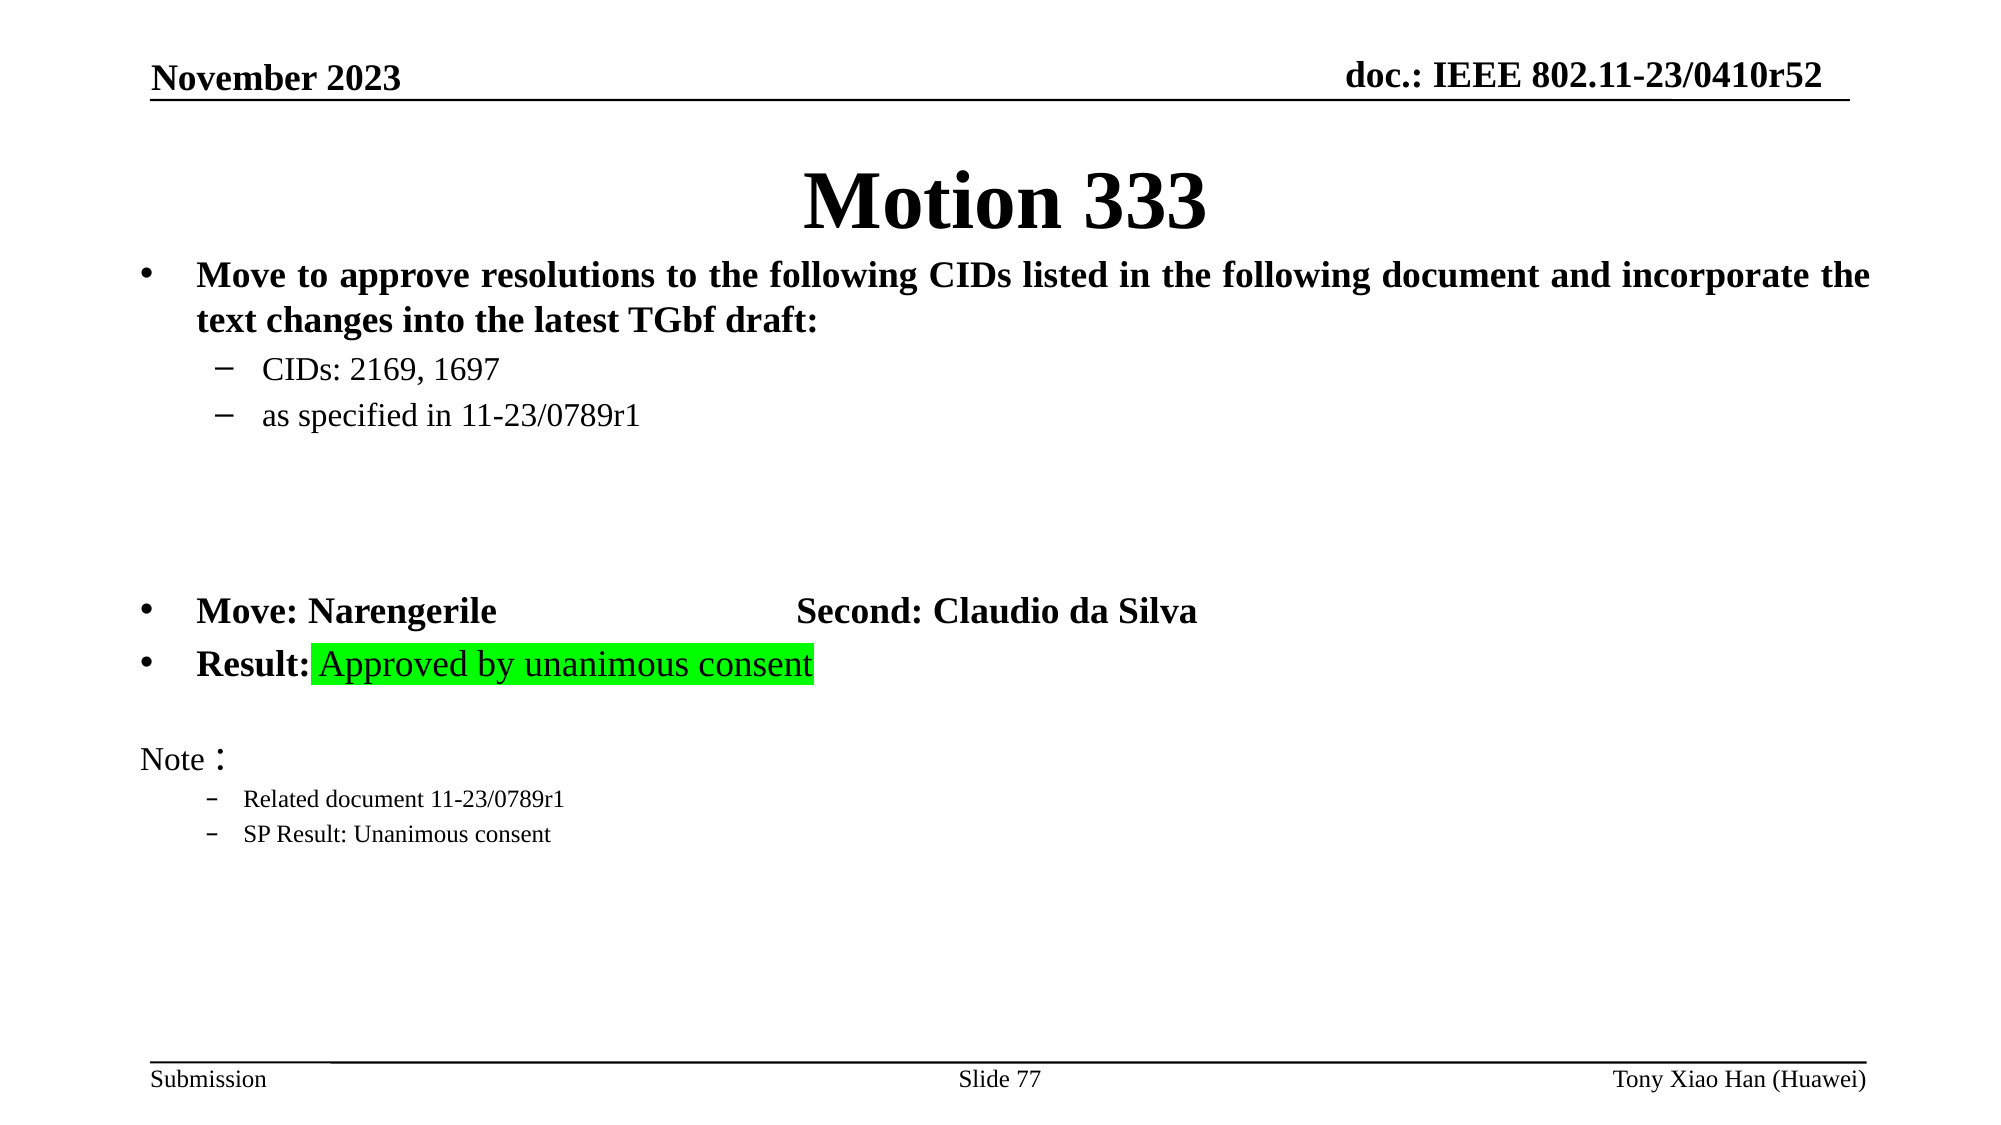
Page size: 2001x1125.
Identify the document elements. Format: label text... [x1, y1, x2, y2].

text_box Move to approve resolutions to the following CIDs listed in the following document and incorporate the text changes into the latest TGbf draft: CIDs: 2169, 1697 as specified in 11-23/0789r1 Move: Narengerile Second: Claudio da Silva Result: Approved by unanimous consent Note： Related document 11-23/0789r1 SP Result: Unanimous consent [125, 212, 1888, 900]
text_box Motion 333 [368, 137, 1644, 212]
